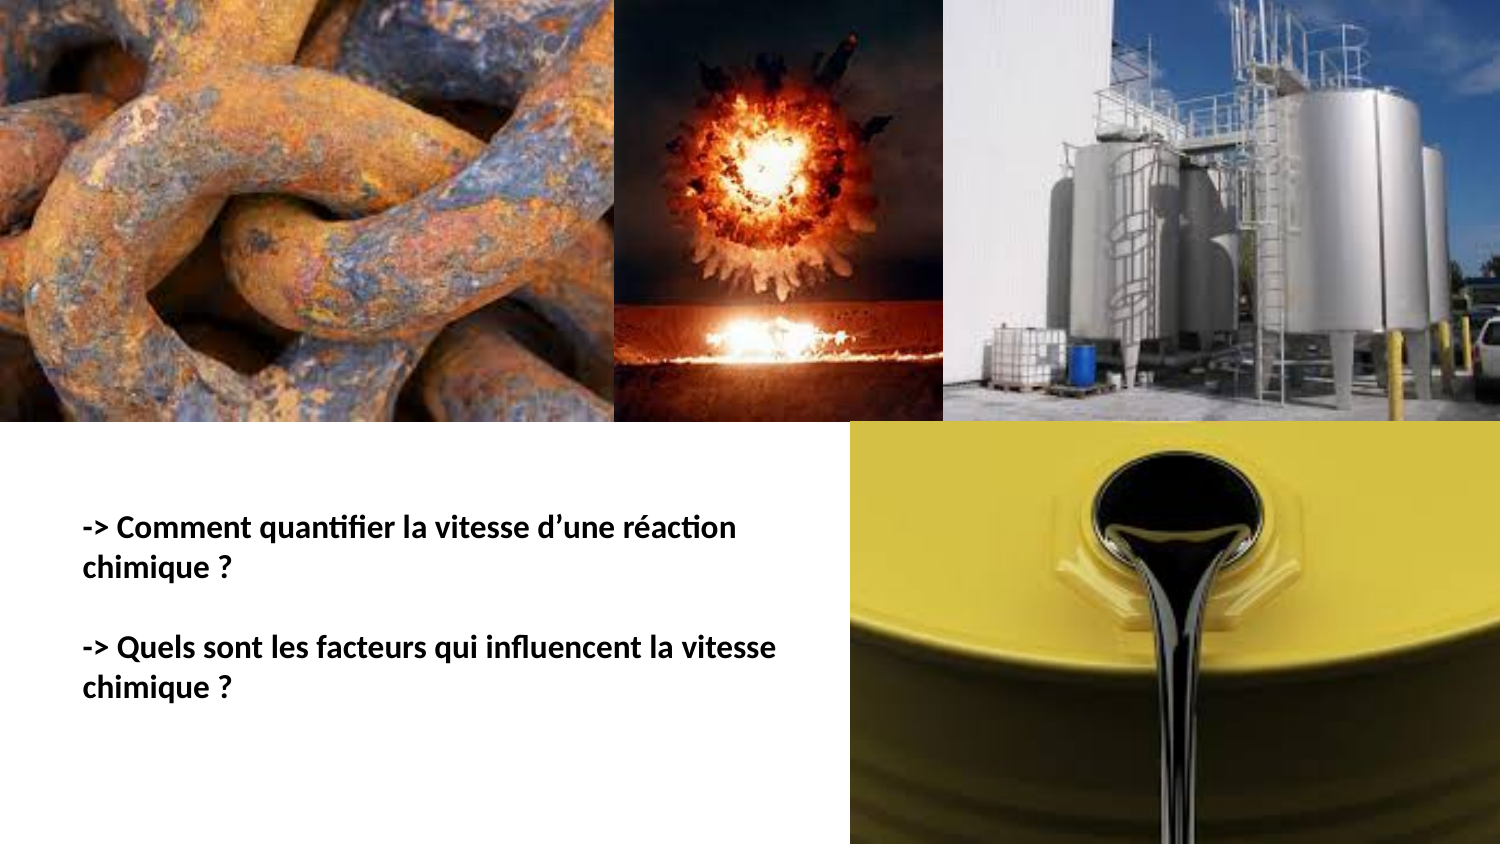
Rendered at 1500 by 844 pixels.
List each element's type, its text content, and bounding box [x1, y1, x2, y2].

text_box -> Comment quantifier la vitesse d’une réaction chimique ? -> Quels sont les facteurs qui influencent la vitesse chimique ? [67, 490, 844, 721]
picture [0, 0, 1500, 844]
